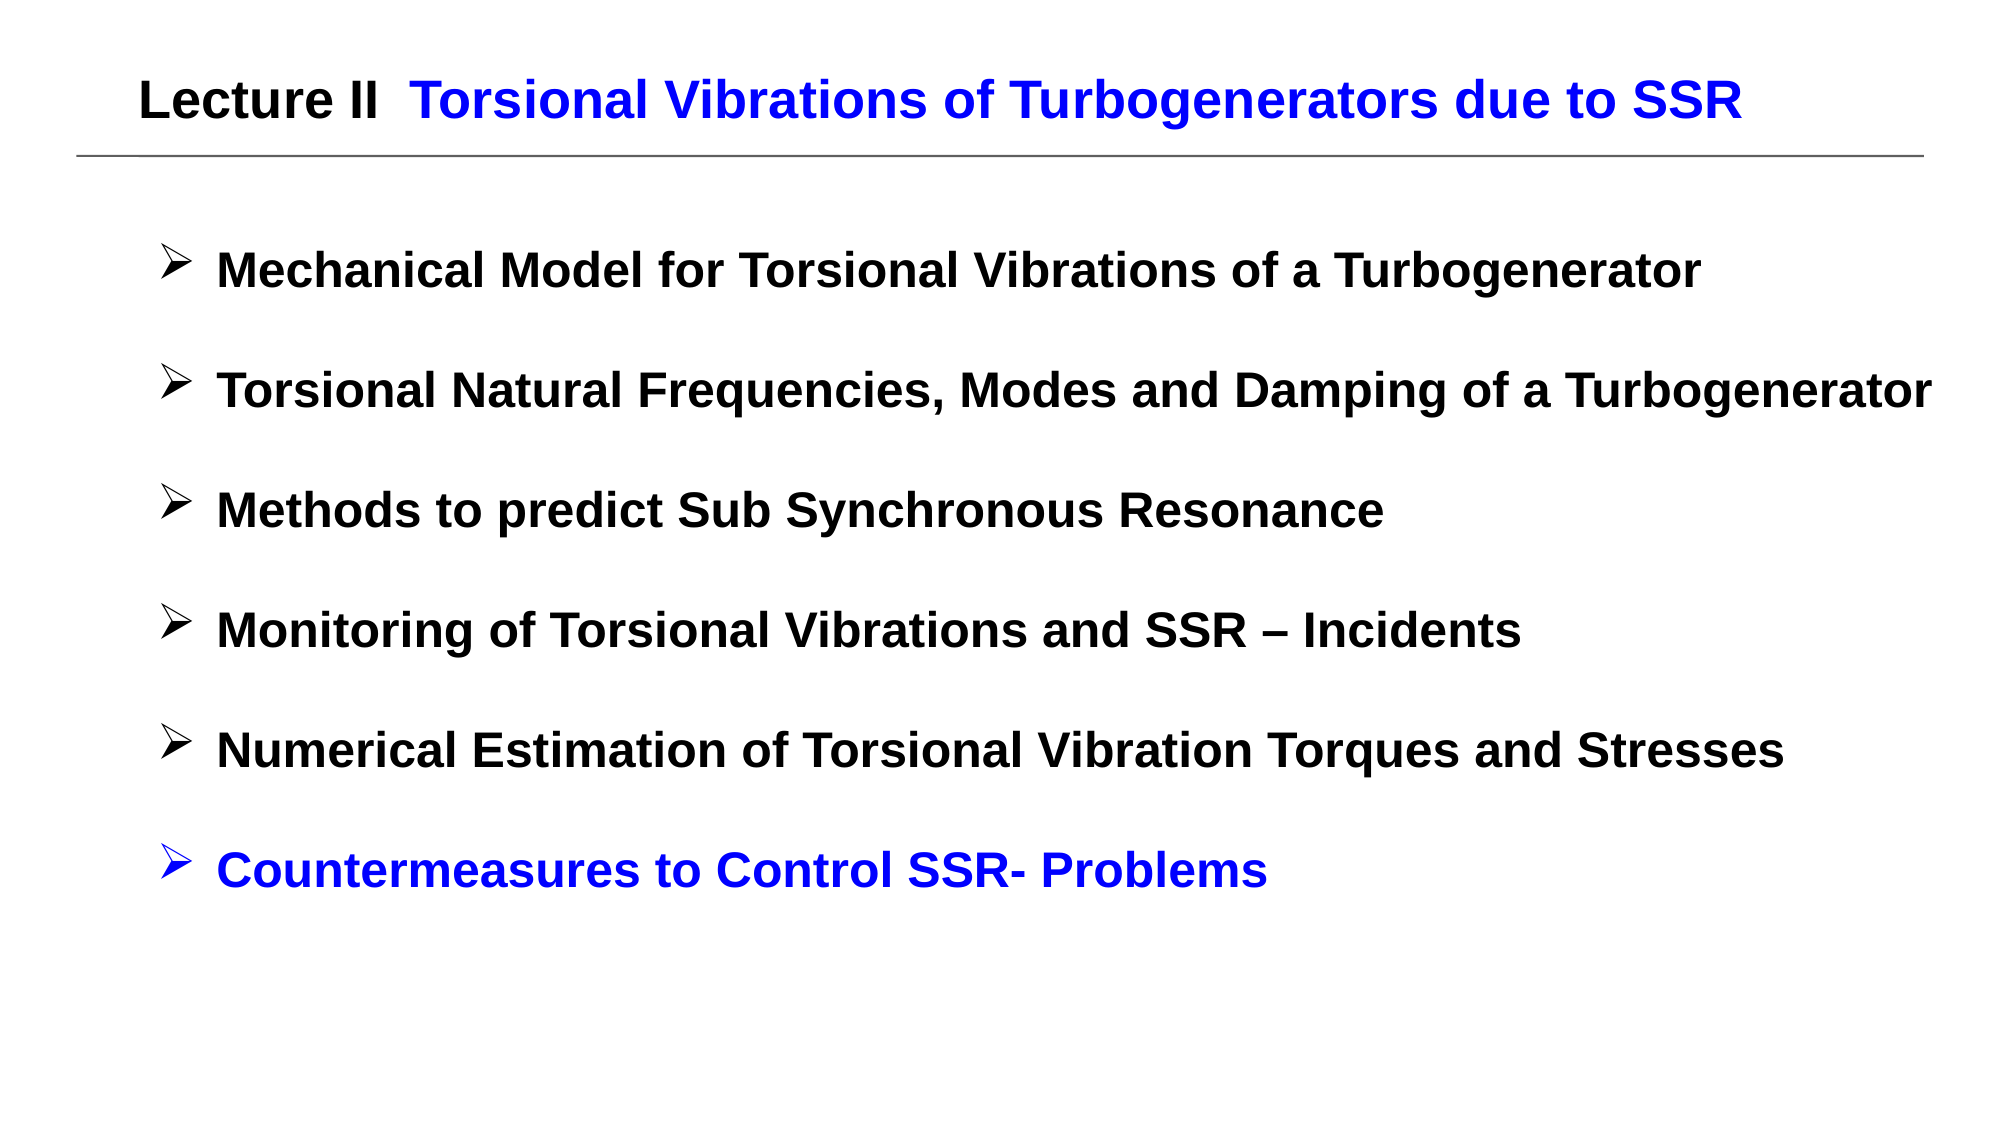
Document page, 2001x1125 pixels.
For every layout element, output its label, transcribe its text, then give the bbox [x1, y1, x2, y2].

text_box Mechanical Model for Torsional Vibrations of a Turbogenerator Torsional Natural Frequencies, Modes and Damping of a Turbogenerator Methods to predict Sub Synchronous Resonance Monitoring of Torsional Vibrations and SSR – Incidents Numerical Estimation of Torsional Vibration Torques and Stresses Countermeasures to Control SSR- Problems [142, 180, 1950, 1085]
text_box Lecture II Torsional Vibrations of Turbogenerators due to SSR [123, 52, 1841, 137]
